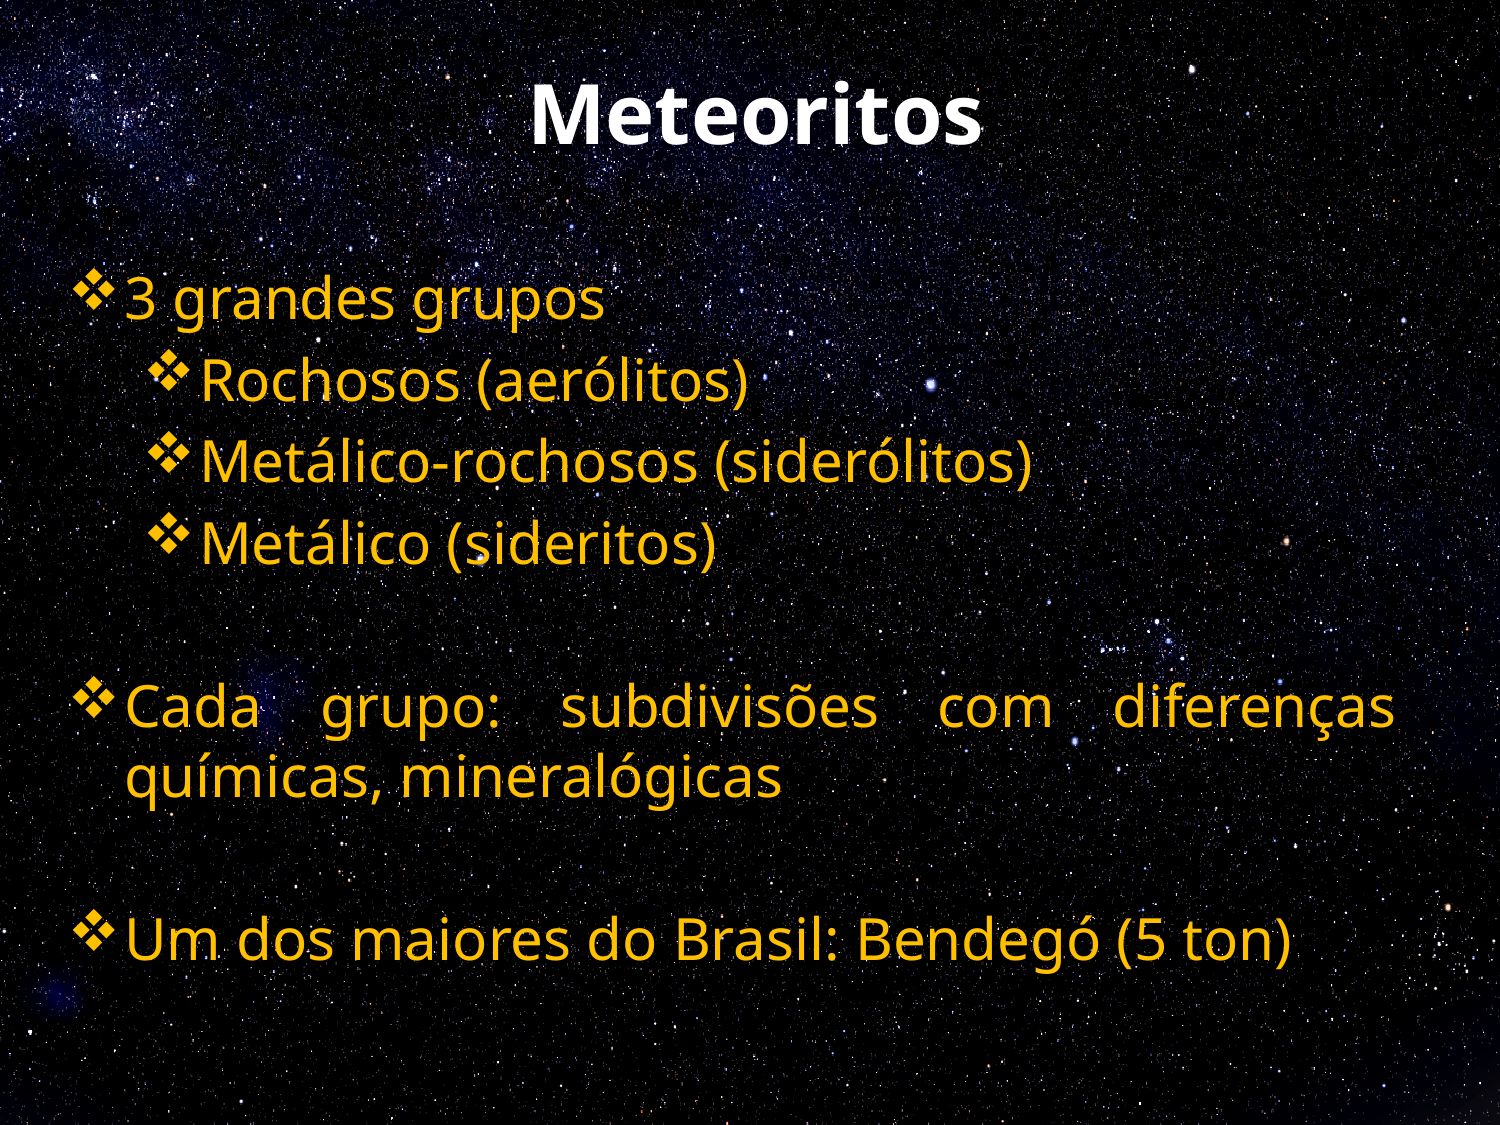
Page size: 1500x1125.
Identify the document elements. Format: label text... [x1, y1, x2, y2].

text_box 3 grandes grupos Rochosos (aerólitos) Metálico-rochosos (siderólitos) Metálico (sideritos) Cada grupo: subdivisões com diferenças químicas, mineralógicas Um dos maiores do Brasil: Bendegó (5 ton) [53, 172, 1412, 1106]
text_box Meteoritos [5, 73, 1500, 149]
picture [0, 0, 1500, 1125]
